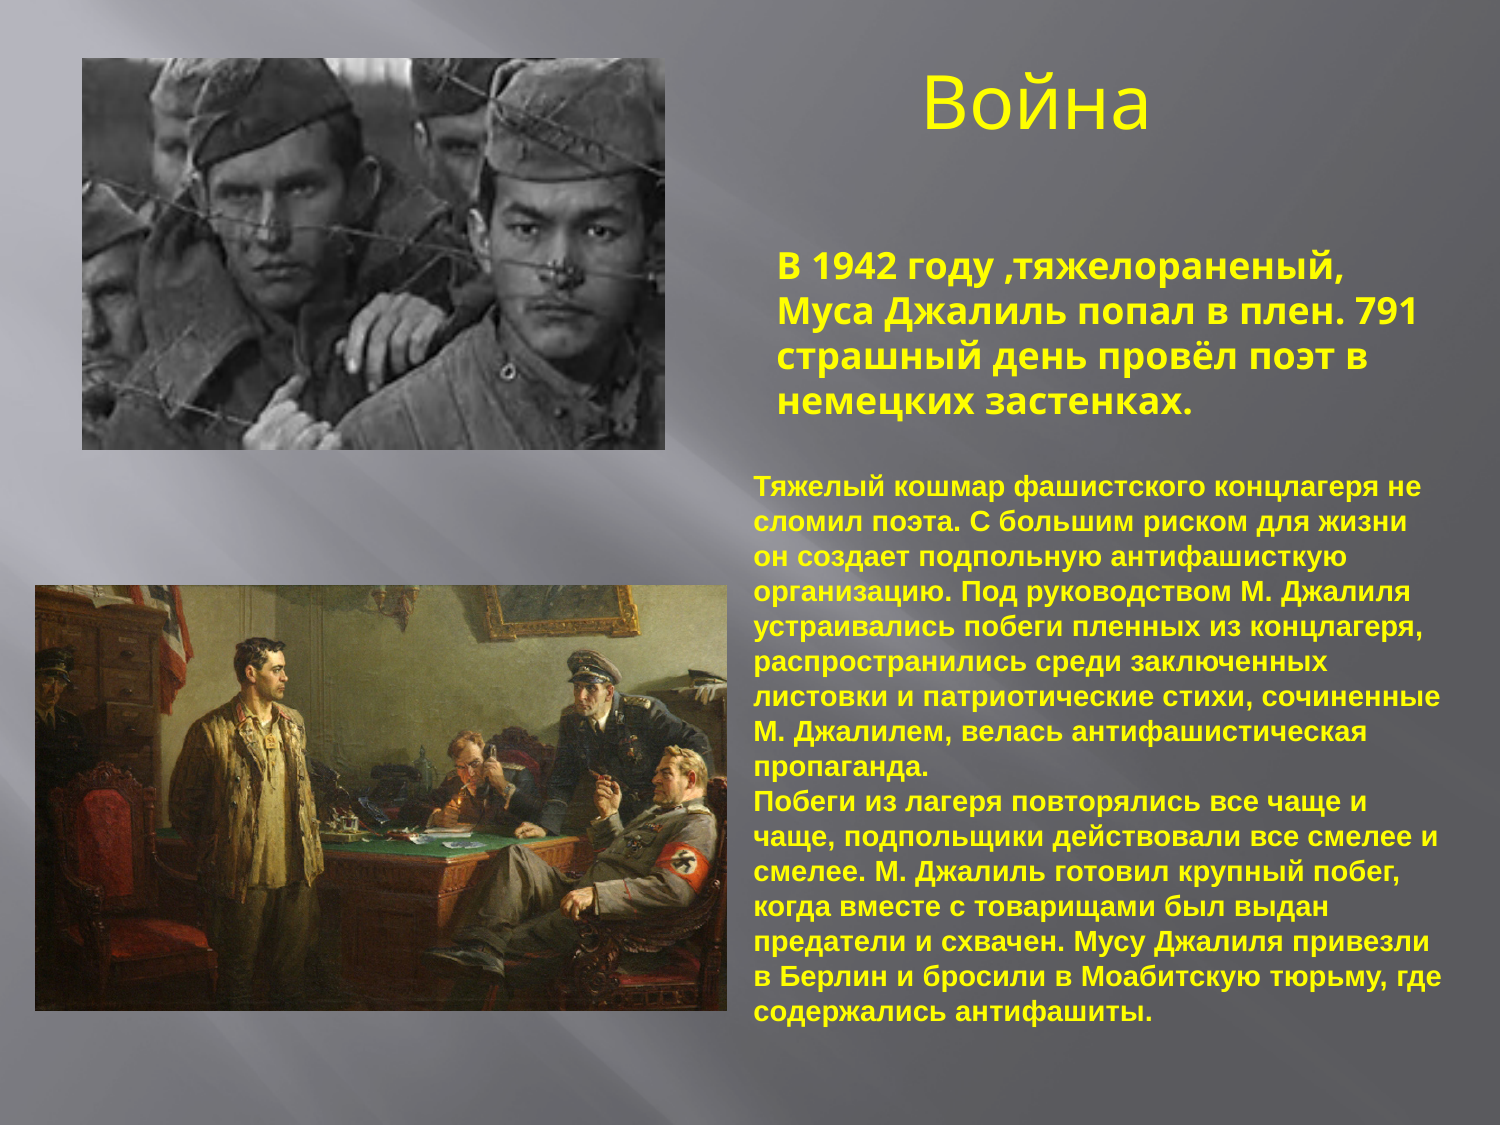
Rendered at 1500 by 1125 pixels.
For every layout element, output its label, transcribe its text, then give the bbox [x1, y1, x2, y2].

picture [81, 58, 665, 450]
text_box Война [749, 46, 1383, 152]
text_box В 1942 году ,тяжелораненый, Муса Джалиль попал в плен. 791 страшный день провёл поэт в немецких застенках. [761, 234, 1442, 460]
picture [34, 585, 727, 1011]
text_box Тяжелый кошмар фашистского концлагеря не сломил поэта. С большим риском для жизни он создает подпольную антифашисткую организацию. Под руководством М. Джалиля устраивались побеги пленных из концлагеря, распространились среди заключенных листовки и патриотические стихи, сочиненные М. Джалилем, велась антифашистическая пропаганда. Побеги из лагеря повторялись все чаще и чаще, подпольщики действовали все смелее и смелее. М. Джалиль готовил крупный побег, когда вместе с товарищами был выдан предатели и схвачен. Мусу Джалиля привезли в Берлин и бросили в Моабитскую тюрьму, где содержались антифашиты. [738, 460, 1465, 1035]
